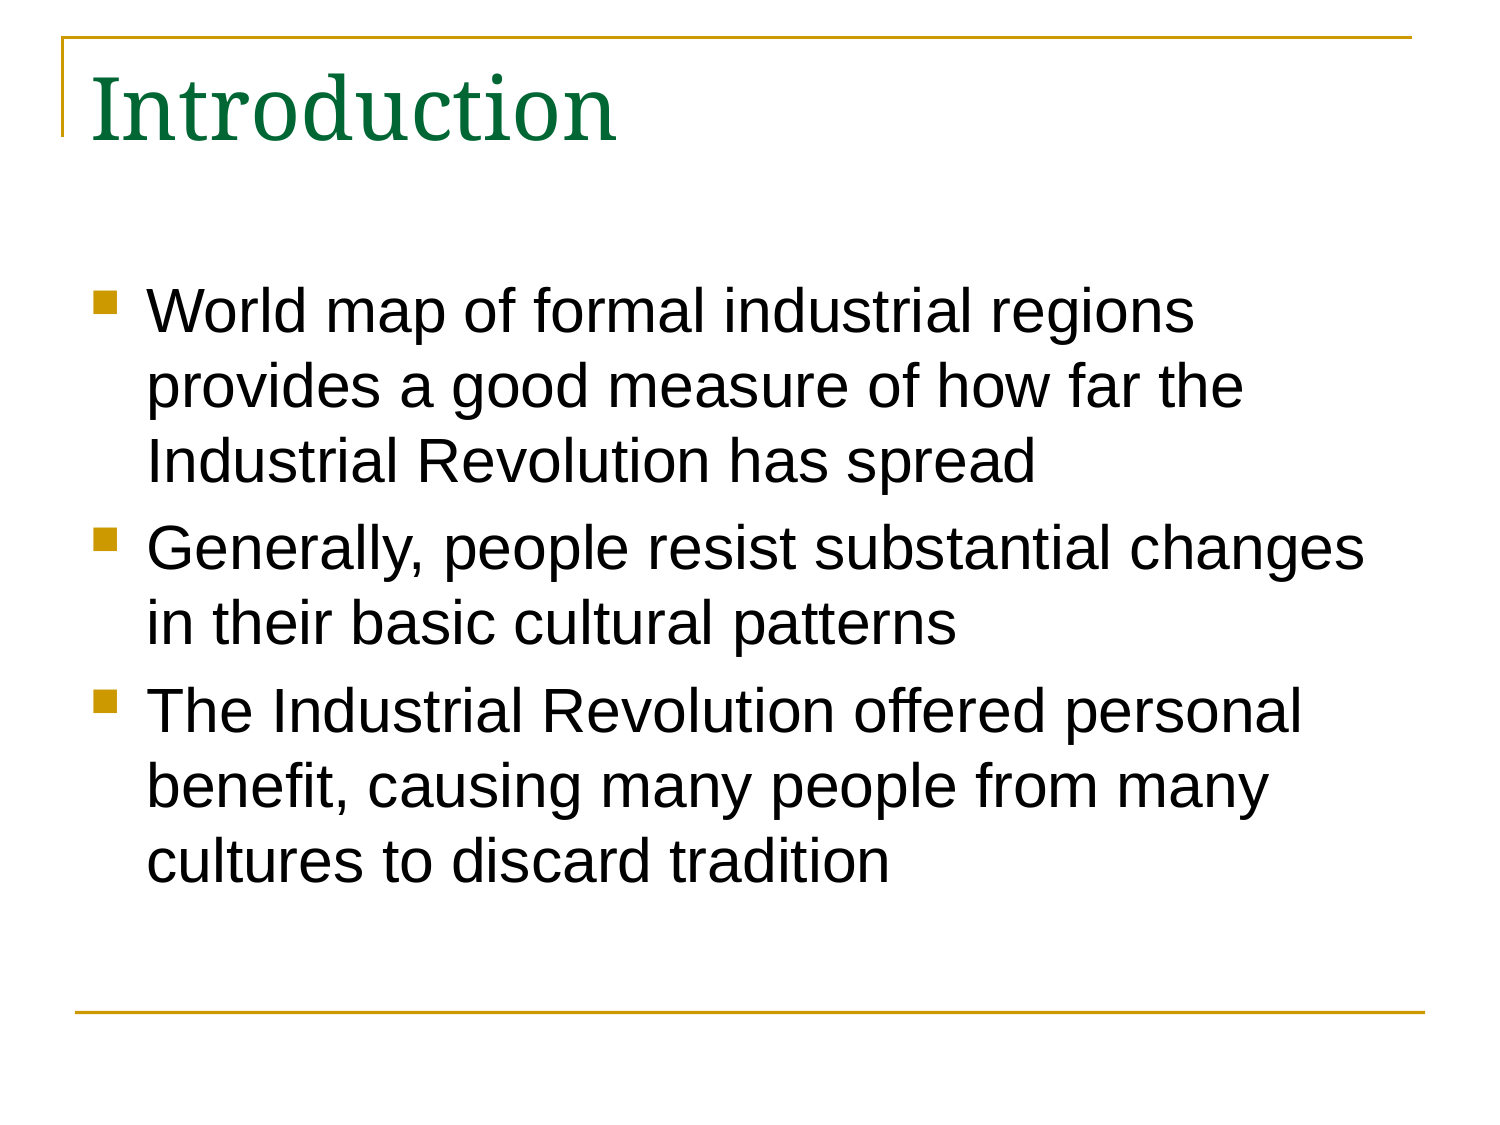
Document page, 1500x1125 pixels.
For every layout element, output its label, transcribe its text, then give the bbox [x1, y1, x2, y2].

list World map of formal industrial regions provides a good measure of how far the Industrial Revolution has spread Generally, people resist substantial changes in their basic cultural patterns The Industrial Revolution offered personal benefit, causing many people from many cultures to discard tradition [75, 262, 1425, 1006]
title Introduction [75, 45, 1425, 233]
